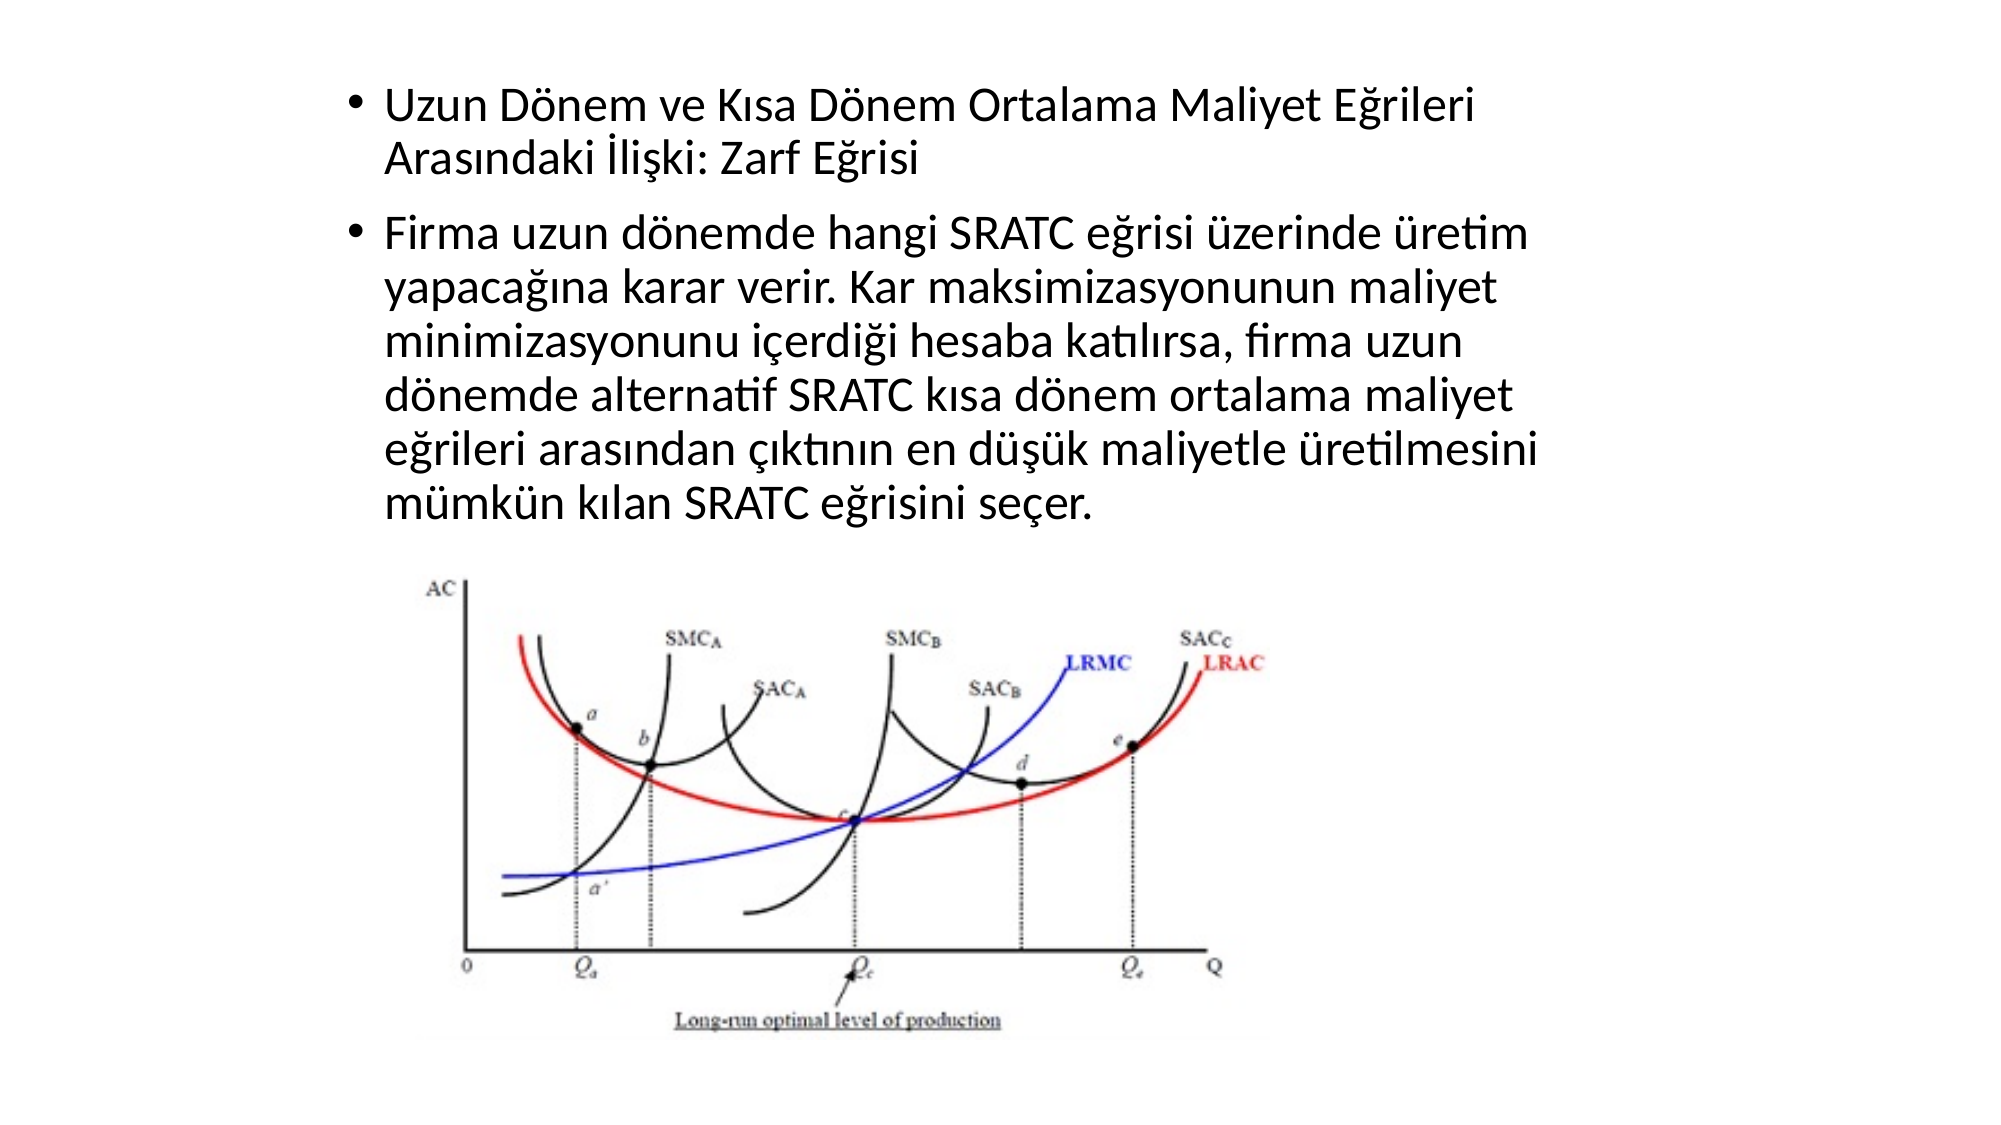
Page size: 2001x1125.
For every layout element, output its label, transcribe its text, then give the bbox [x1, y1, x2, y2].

picture [413, 574, 1270, 1040]
list Uzun Dönem ve Kısa Dönem Ortalama Maliyet Eğrileri Arasındaki İlişki: Zarf Eğrisi Firma uzun dönemde hangi SRATC eğrisi üzerinde üretim yapacağına karar verir. Kar maksimizasyonunun maliyet minimizasyonunu içerdiği hesaba katılırsa, firma uzun dönemde alternatif SRATC kısa dönem ortalama maliyet eğrileri arasından çıktının en düşük maliyetle üretilmesini mümkün kılan SRATC eğrisini seçer. [332, 70, 1682, 622]
